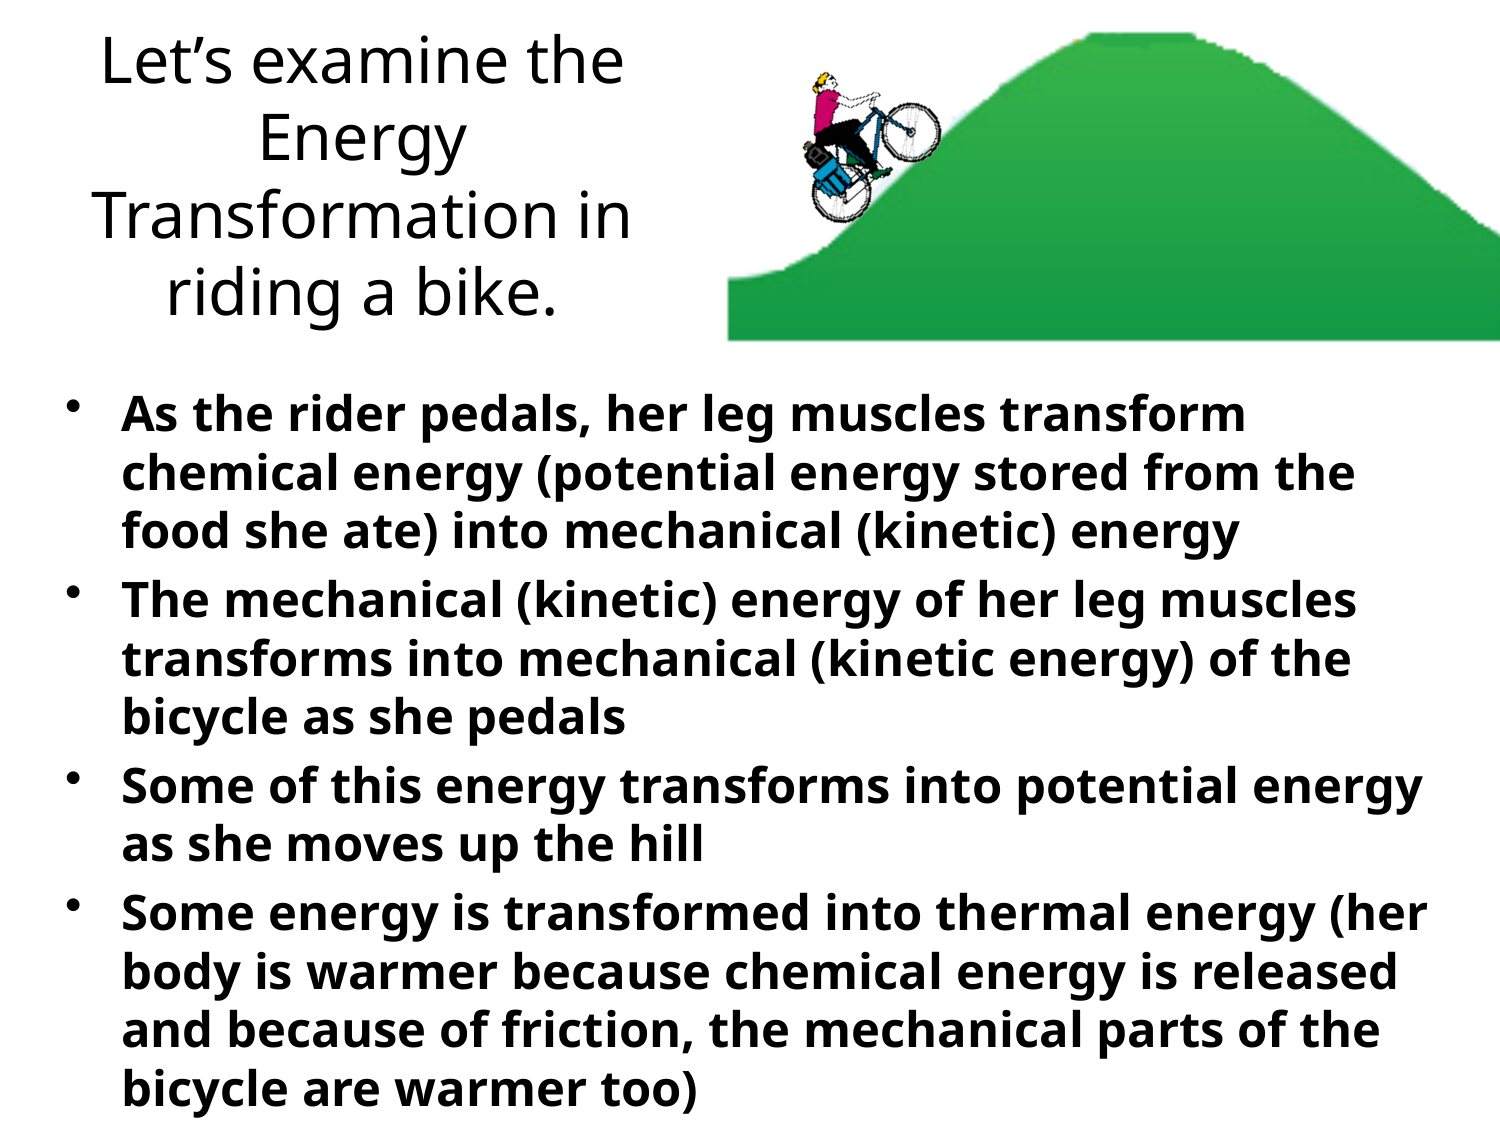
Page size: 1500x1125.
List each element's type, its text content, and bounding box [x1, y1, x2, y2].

picture [699, 0, 1500, 352]
title Let’s examine the Energy Transformation in riding a bike. [12, 22, 694, 325]
list As the rider pedals, her leg muscles transform chemical energy (potential energy stored from the food she ate) into mechanical (kinetic) energy The mechanical (kinetic) energy of her leg muscles transforms into mechanical (kinetic energy) of the bicycle as she pedals Some of this energy transforms into potential energy as she moves up the hill Some energy is transformed into thermal energy (her body is warmer because chemical energy is released and because of friction, the mechanical parts of the bicycle are warmer too) [50, 375, 1463, 1100]
